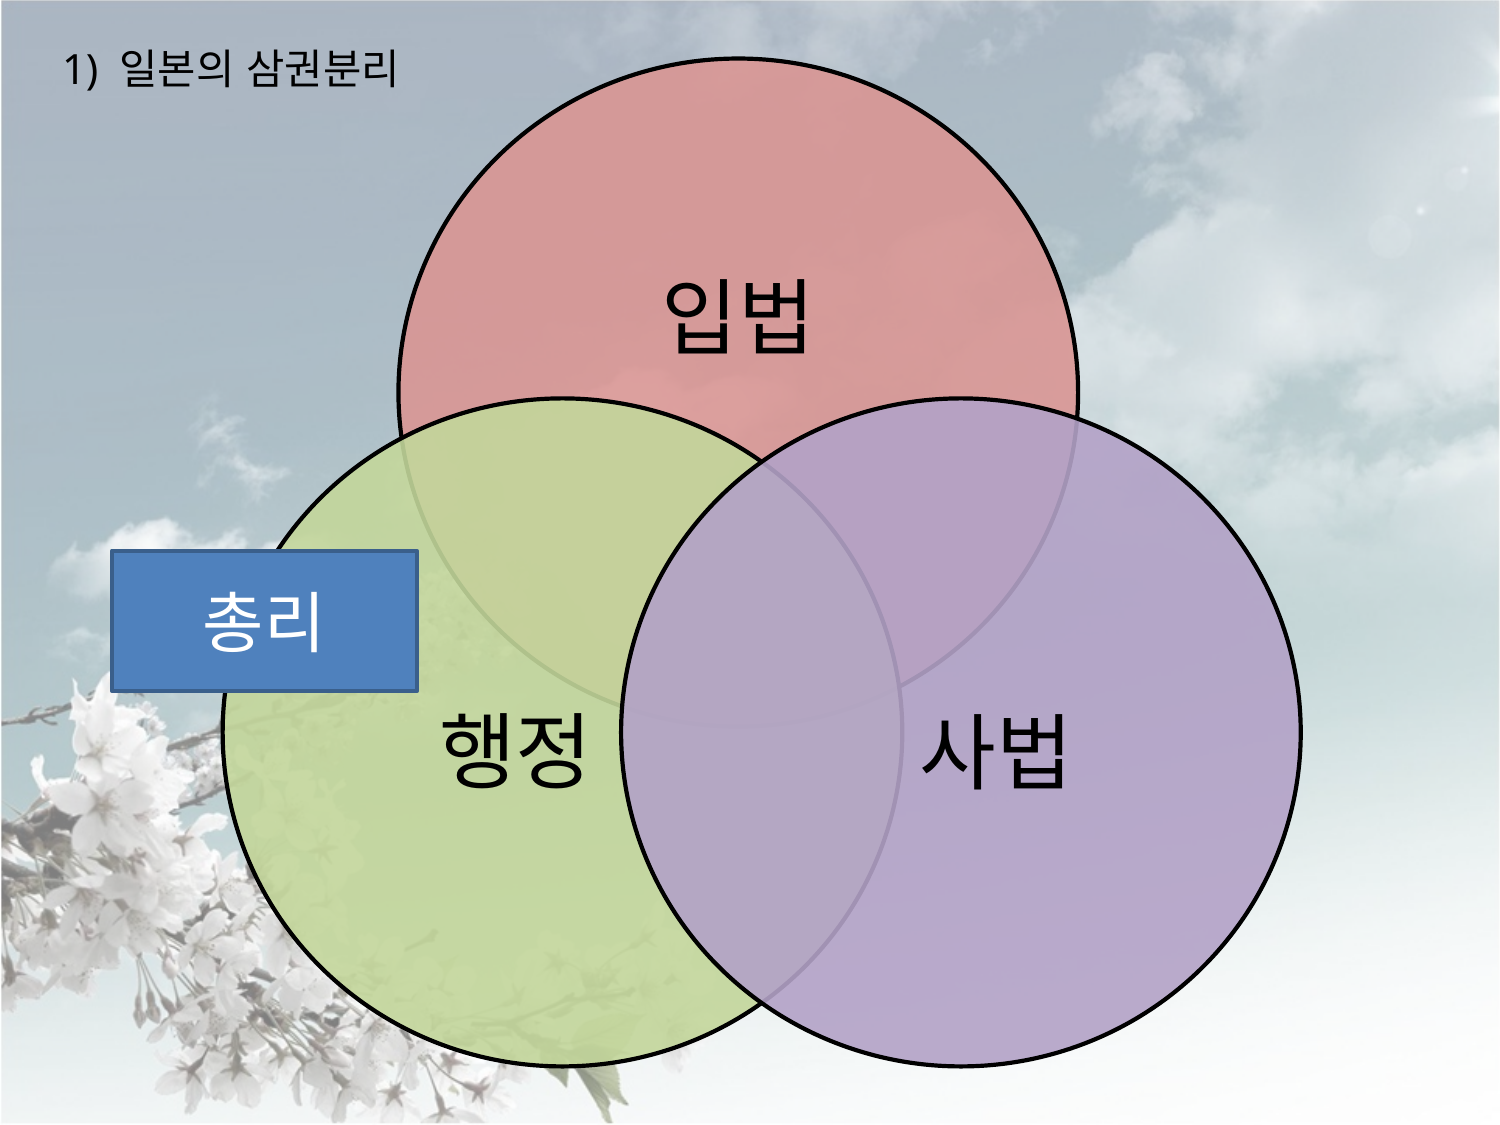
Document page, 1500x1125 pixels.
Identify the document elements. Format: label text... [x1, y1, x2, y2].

text_box [621, 396, 1303, 1069]
text_box 사법 [843, 692, 1149, 808]
text_box [396, 56, 1081, 458]
text_box 총리 [110, 549, 419, 693]
text_box 입법 [585, 257, 891, 373]
text_box 행정 [363, 691, 668, 807]
text_box 1) 일본의 삼권분리 [47, 35, 416, 100]
text_box [220, 693, 762, 1069]
text_box [275, 396, 762, 691]
